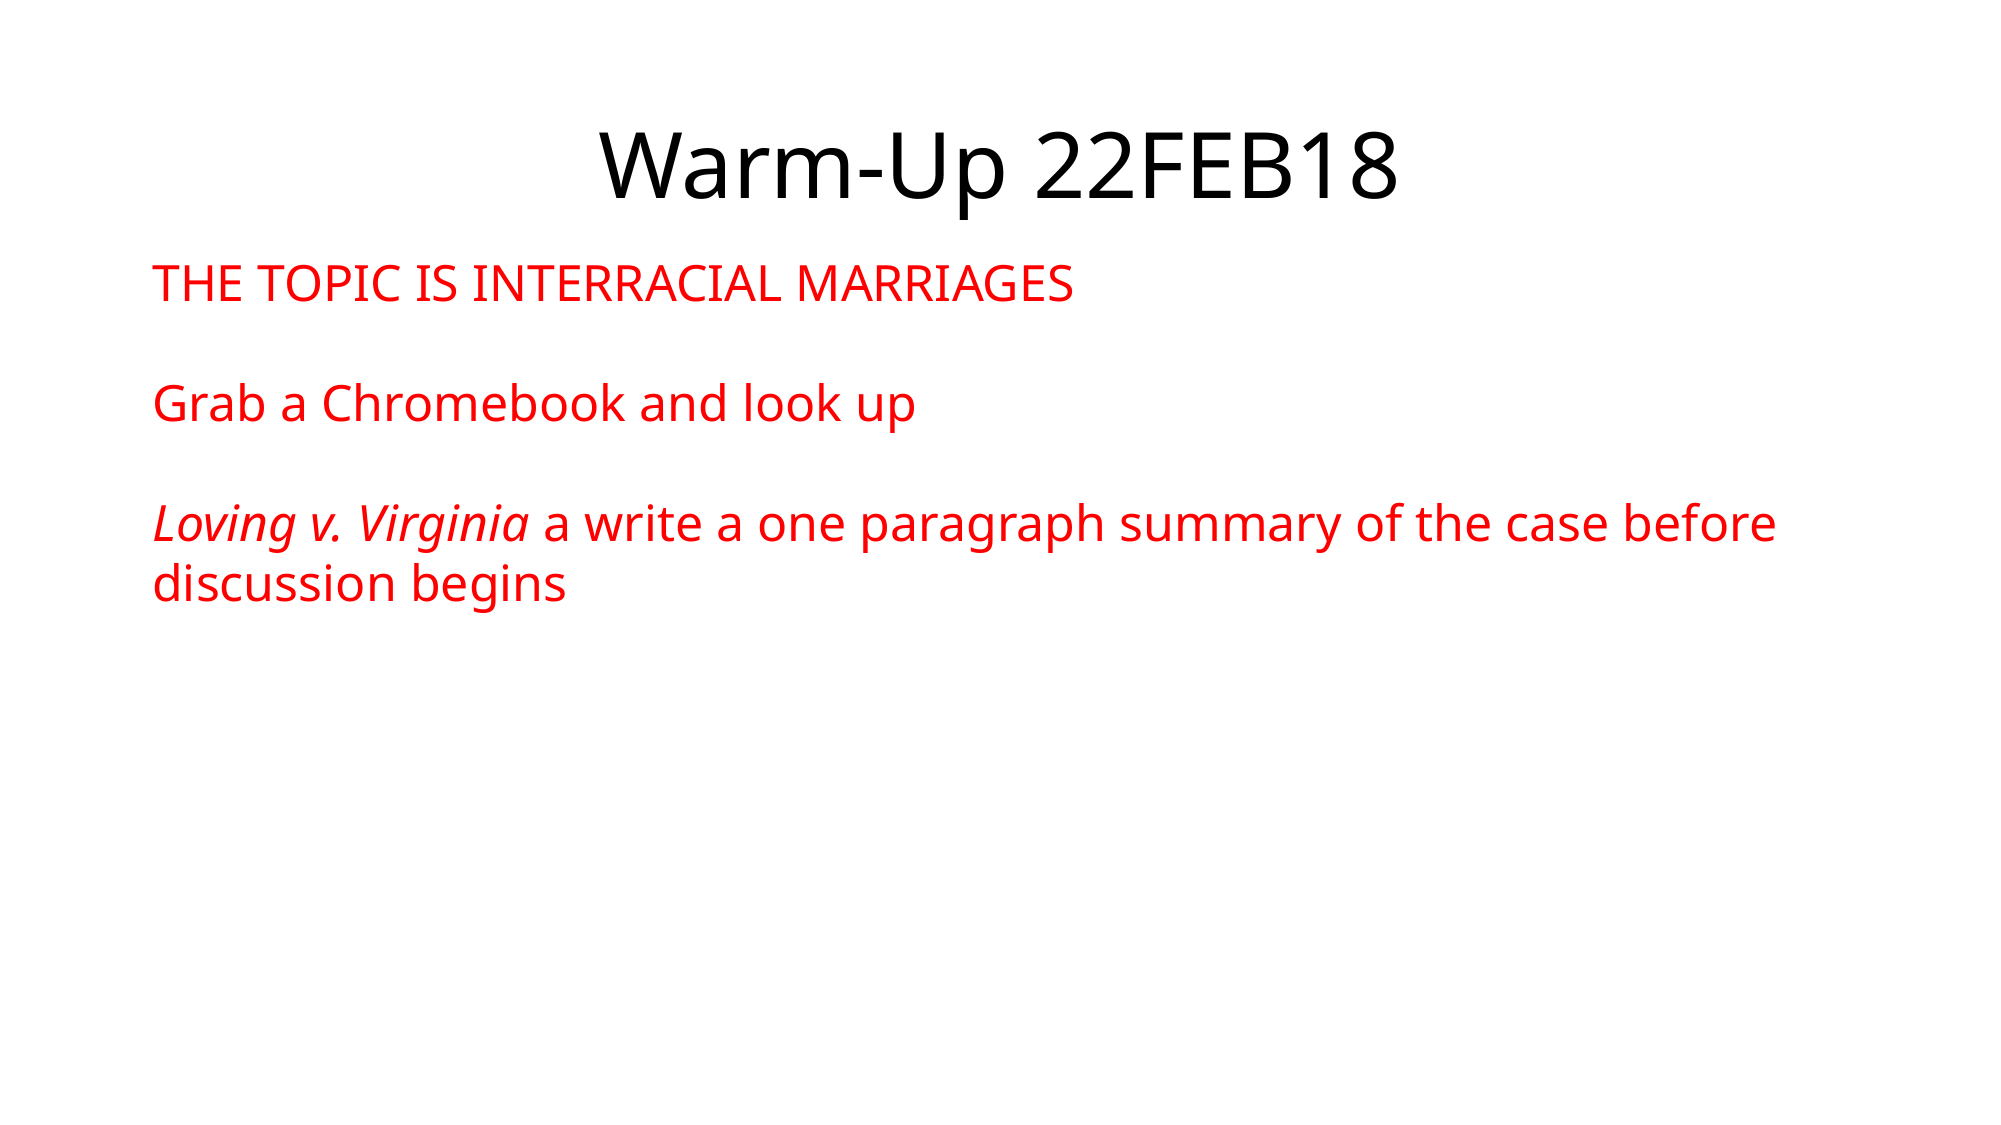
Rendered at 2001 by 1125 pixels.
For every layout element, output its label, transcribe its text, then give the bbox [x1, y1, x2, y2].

title Warm-Up 22FEB18 [137, 59, 1863, 244]
text_box THE TOPIC IS INTERRACIAL MARRIAGES Grab a Chromebook and look up Loving v. Virginia a write a one paragraph summary of the case before discussion begins [137, 244, 1934, 620]
